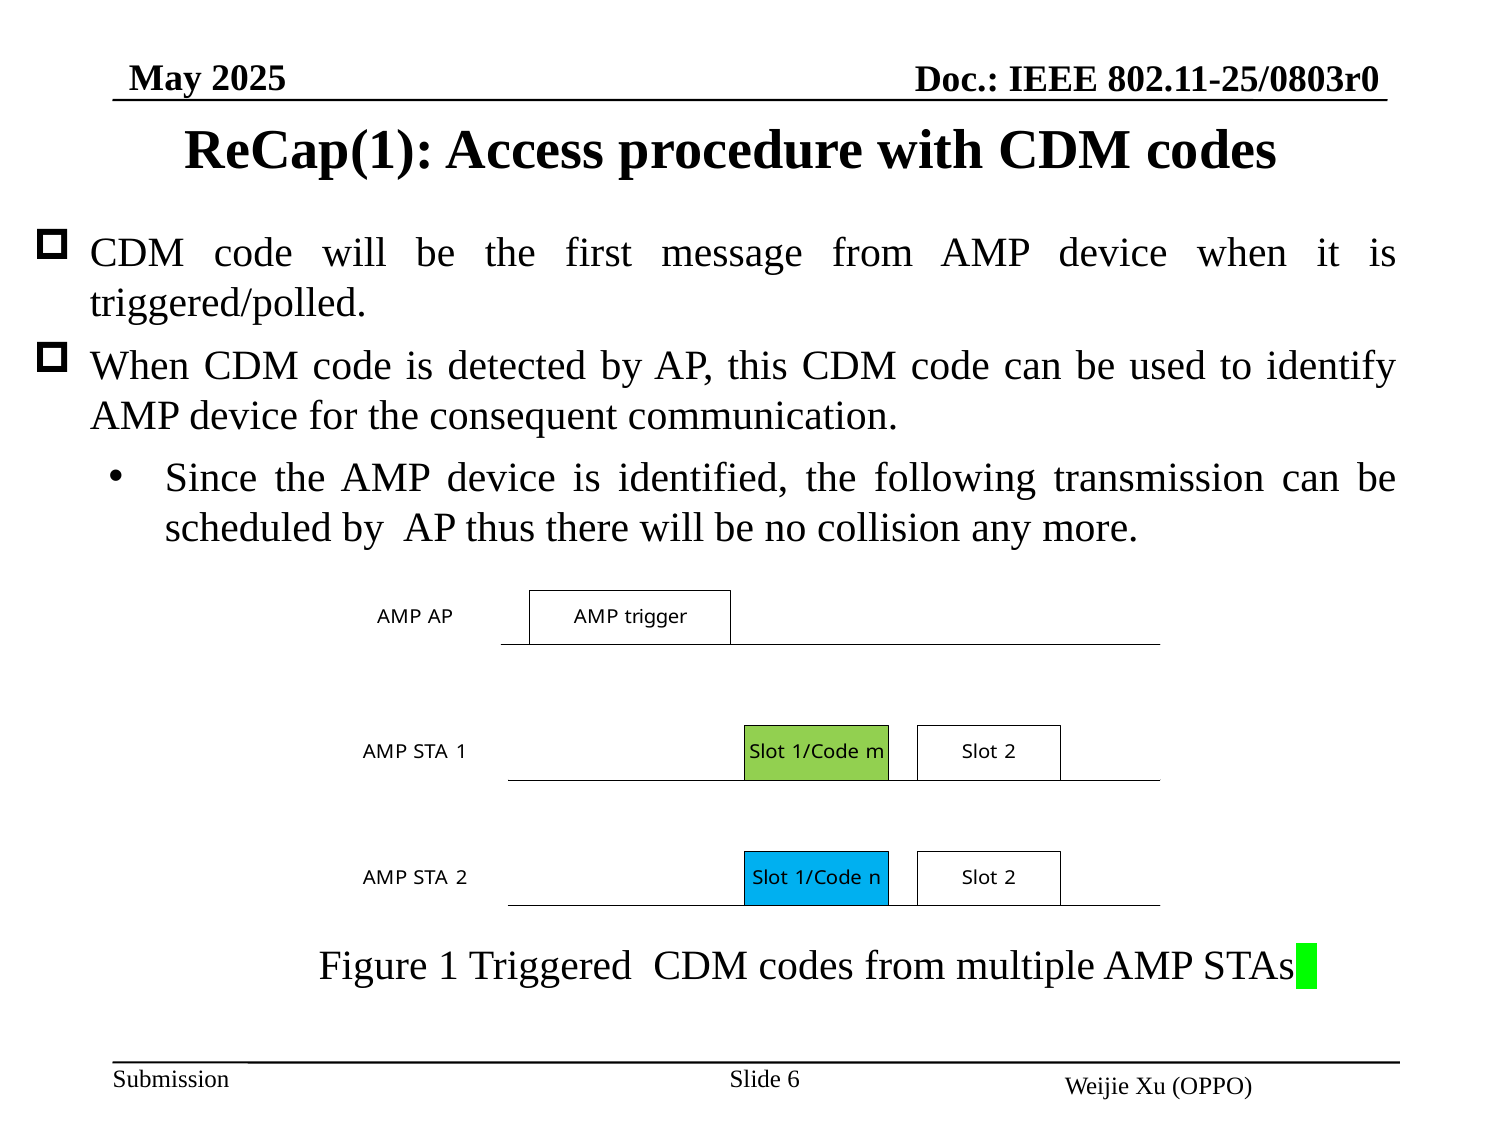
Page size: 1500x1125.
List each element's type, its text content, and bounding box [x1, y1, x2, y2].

text_box Doc.: IEEE 802.11-25/0803r0 [899, 46, 1413, 107]
text_box CDM code will be the first message from AMP device when it is triggered/polled. When CDM code is detected by AP, this CDM code can be used to identify AMP device for the consequent communication. Since the AMP device is identified, the following transmission can be scheduled by AP thus there will be no collision any more. Figure 1 Triggered CDM codes from multiple AMP STAs [18, 217, 1413, 1121]
text_box May 2025 [114, 45, 493, 100]
picture [349, 587, 1163, 908]
text_box ReCap(1): Access procedure with CDM codes [62, 112, 1400, 193]
